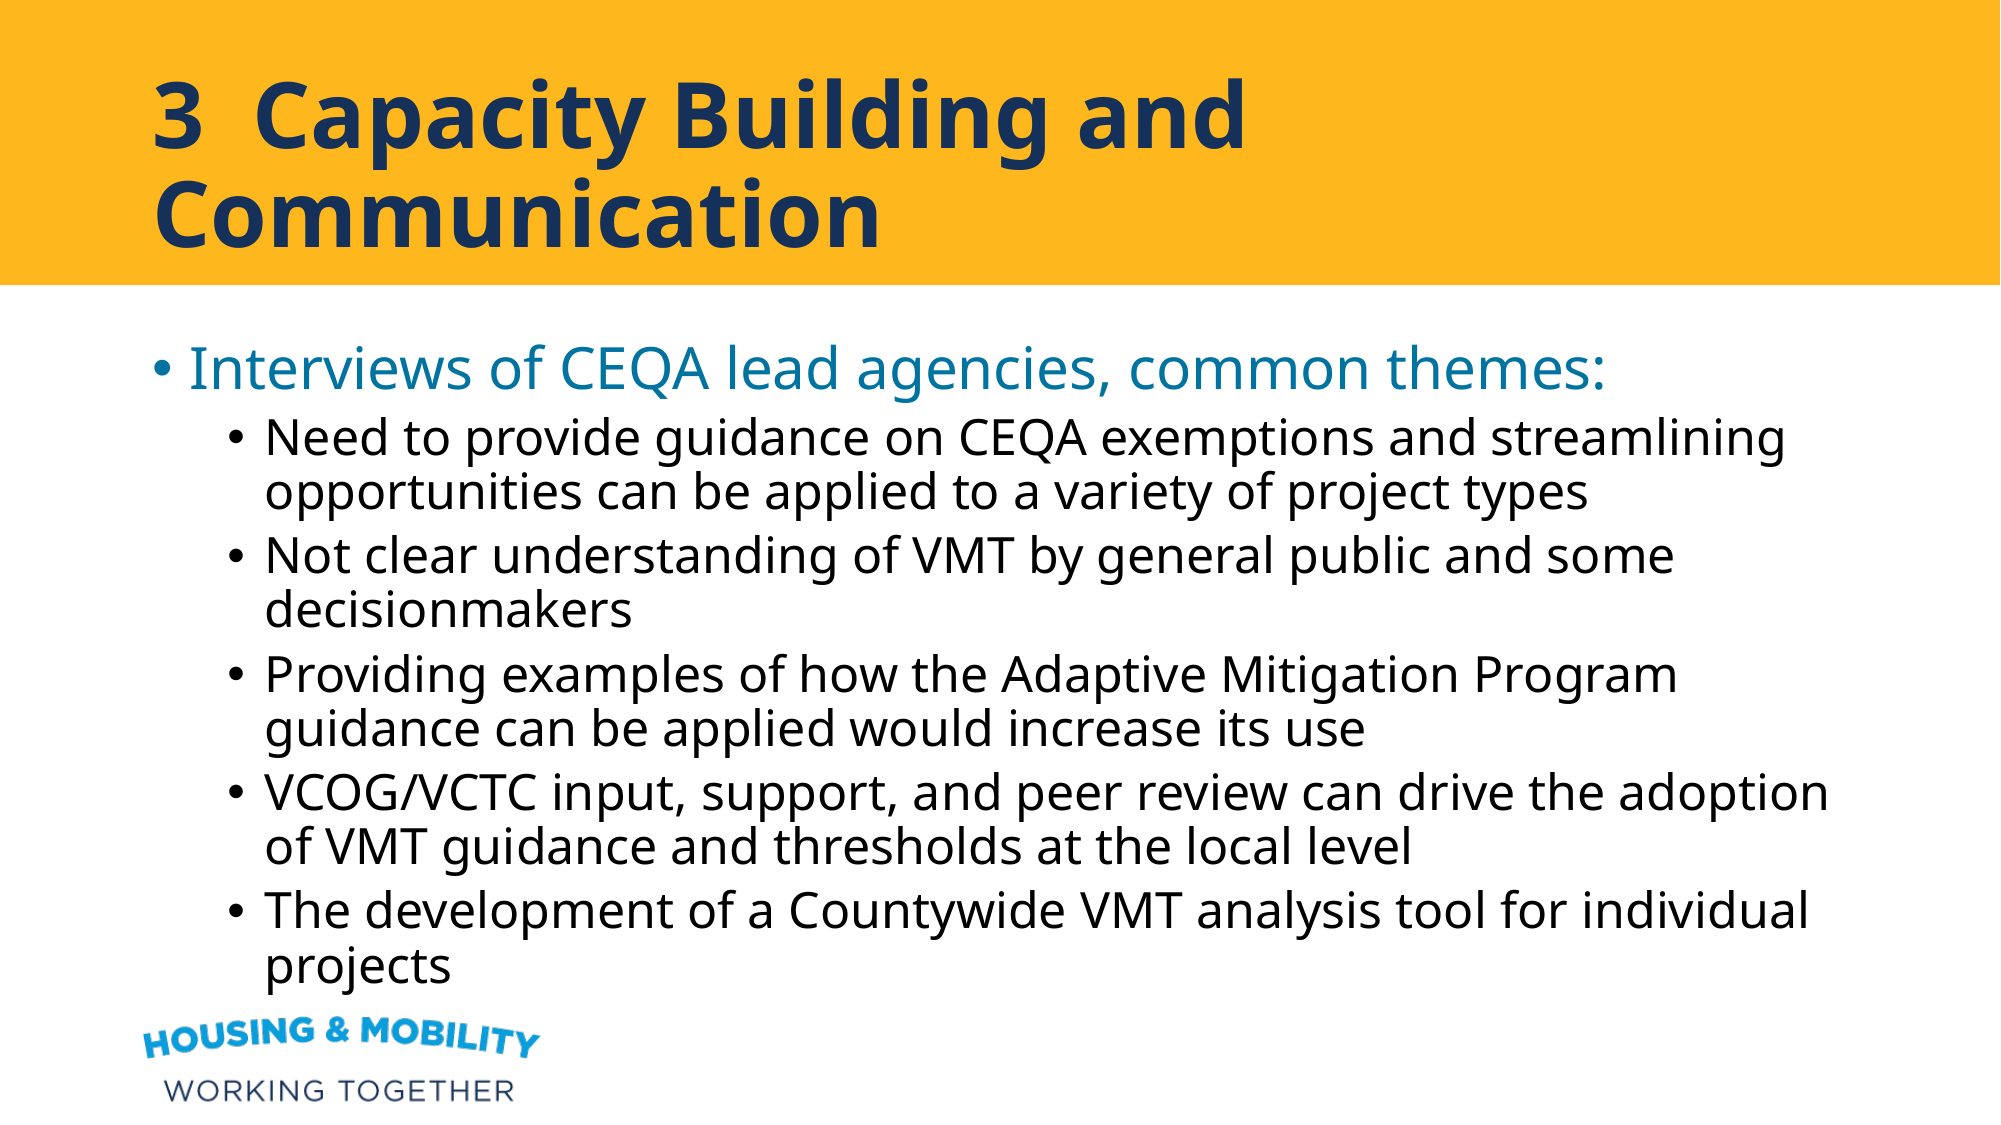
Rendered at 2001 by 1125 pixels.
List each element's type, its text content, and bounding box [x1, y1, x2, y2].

list Interviews of CEQA lead agencies, common themes: Need to provide guidance on CEQA exemptions and streamlining opportunities can be applied to a variety of project types Not clear understanding of VMT by general public and some decisionmakers Providing examples of how the Adaptive Mitigation Program guidance can be applied would increase its use VCOG/VCTC input, support, and peer review can drive the adoption of VMT guidance and thresholds at the local level The development of a Countywide VMT analysis tool for individual projects [137, 331, 1863, 1014]
title 3 Capacity Building and Communication [137, 59, 1863, 278]
picture [39, 1011, 637, 1125]
